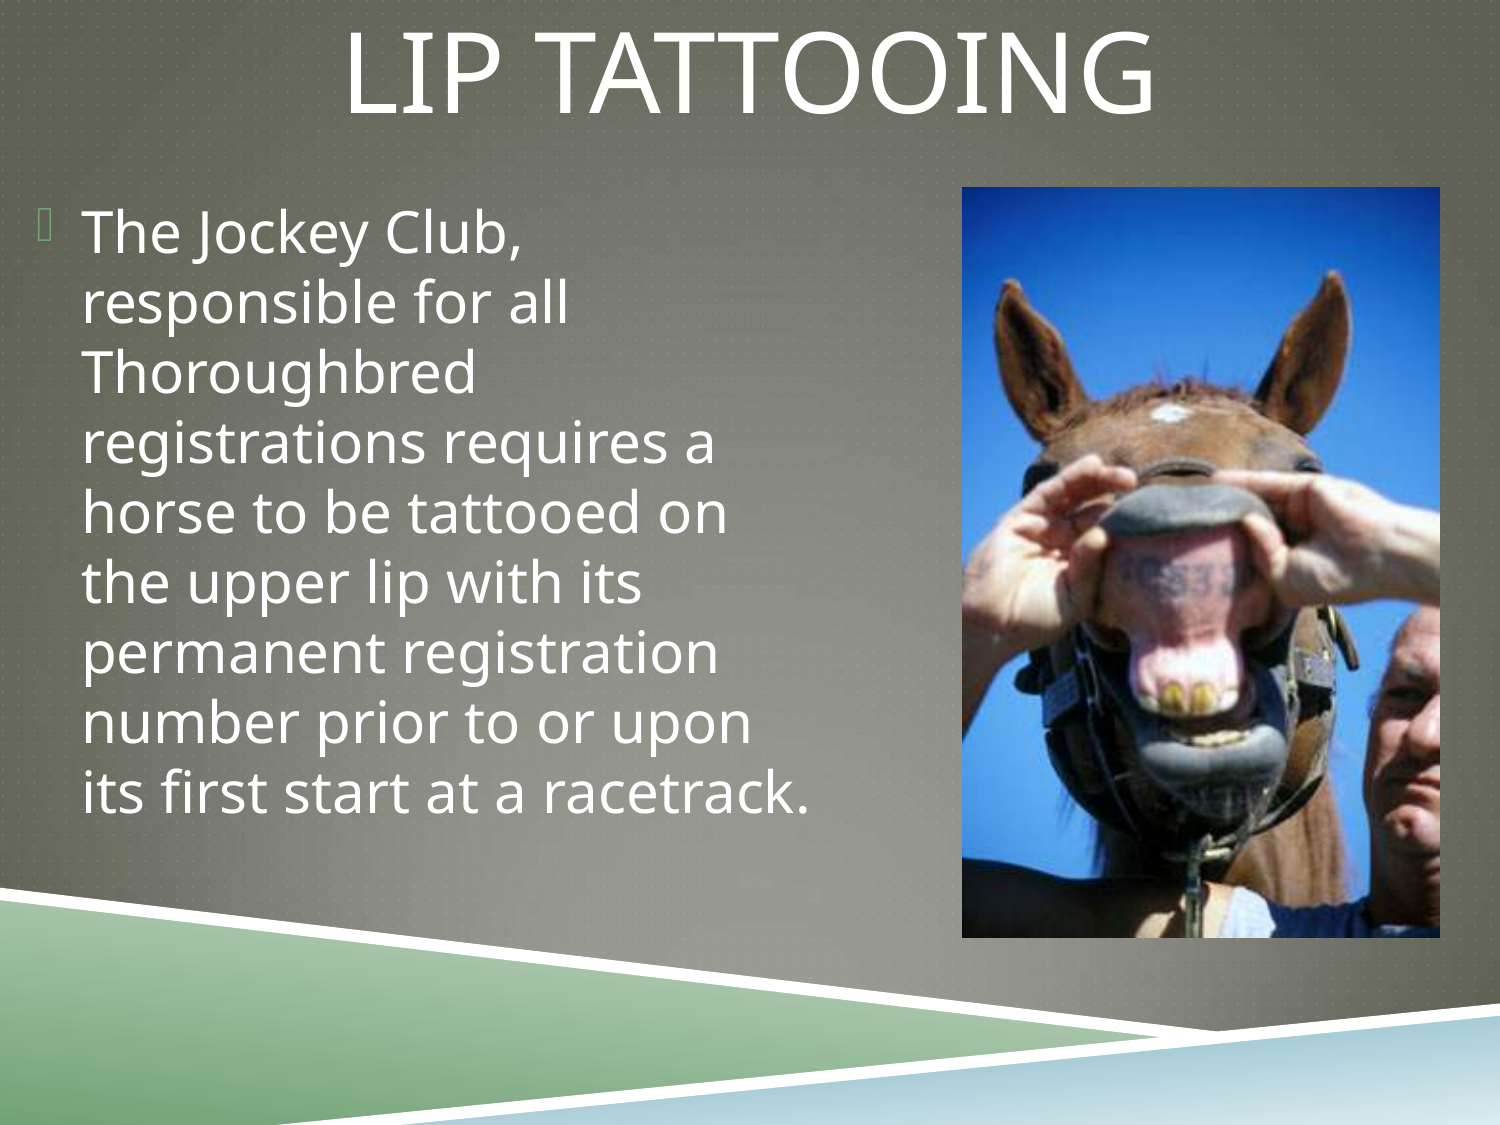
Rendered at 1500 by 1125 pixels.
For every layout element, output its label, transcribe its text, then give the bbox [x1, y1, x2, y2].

list The Jockey Club, responsible for all Thoroughbred registrations requires a horse to be tattooed on the upper lip with its permanent registration number prior to or upon its first start at a racetrack. [24, 187, 813, 913]
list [962, 187, 1441, 938]
title Lip Tattooing [112, 0, 1388, 163]
picture [0, 0, 1500, 1031]
